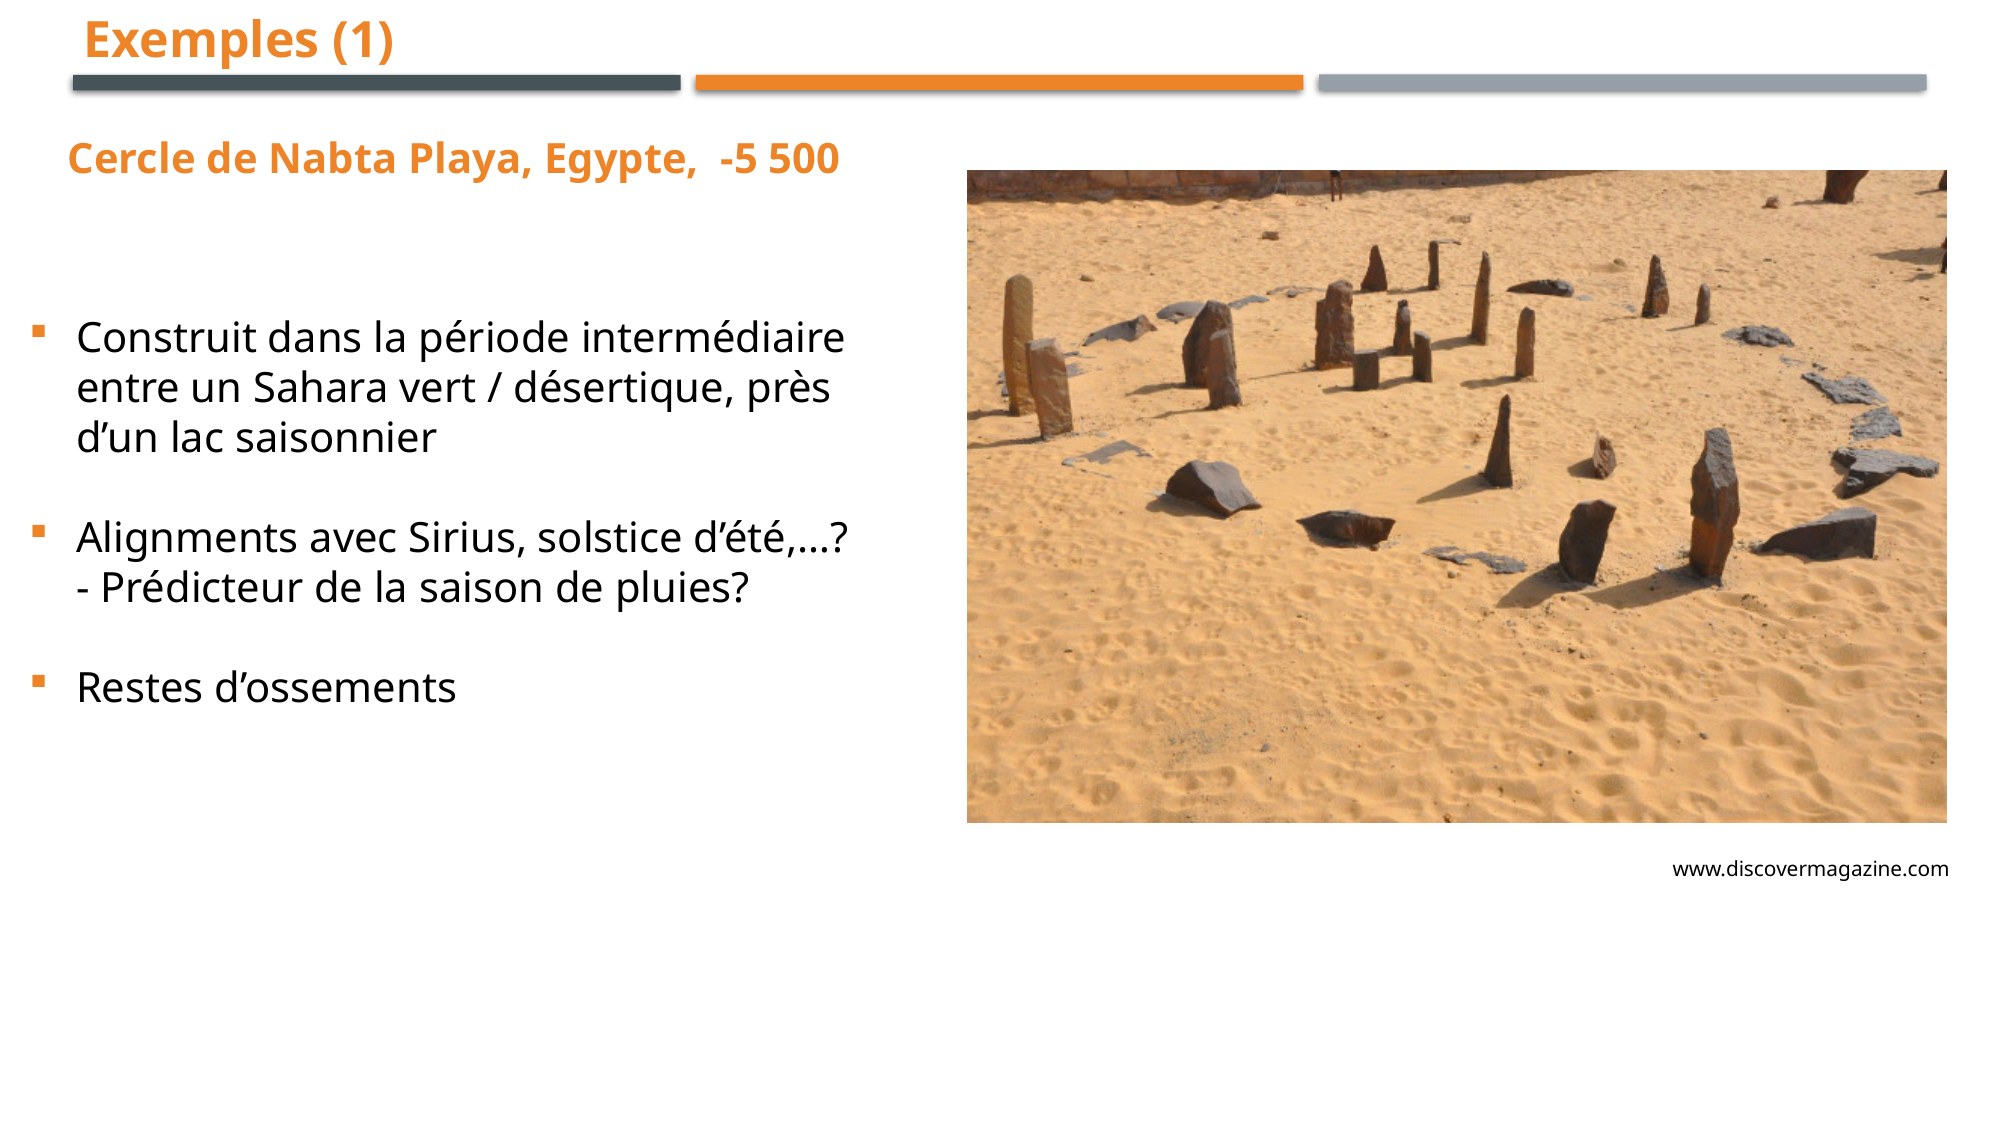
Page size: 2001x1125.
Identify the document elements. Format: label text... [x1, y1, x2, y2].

text_box Exemples (1) [68, 0, 428, 75]
text_box Cercle de Nabta Playa, Egypte, -5 500 [53, 124, 862, 189]
text_box www.discovermagazine.com [1657, 848, 1965, 889]
picture [967, 169, 1948, 824]
text_box Construit dans la période intermédiaire entre un Sahara vert / désertique, près d’un lac saisonnier Alignments avec Sirius, solstice d’été,…? - Prédicteur de la saison de pluies? Restes d’ossements [14, 303, 877, 719]
